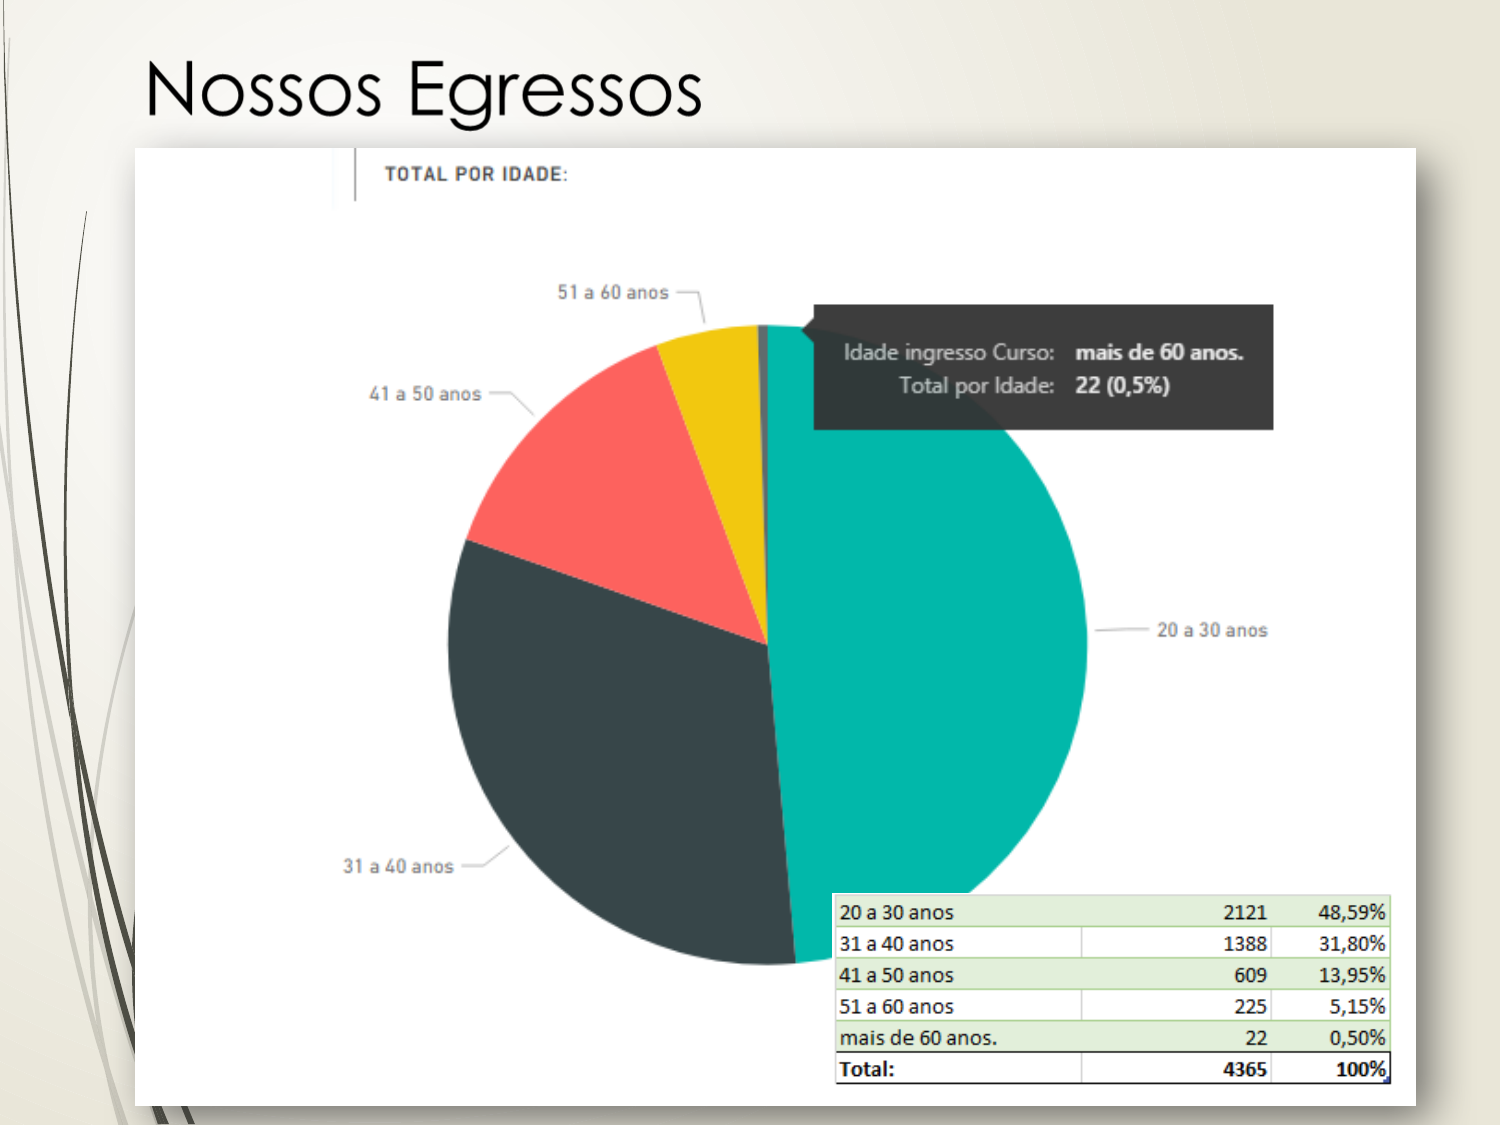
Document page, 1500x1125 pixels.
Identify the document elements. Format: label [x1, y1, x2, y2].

picture [98, 18, 1416, 1107]
